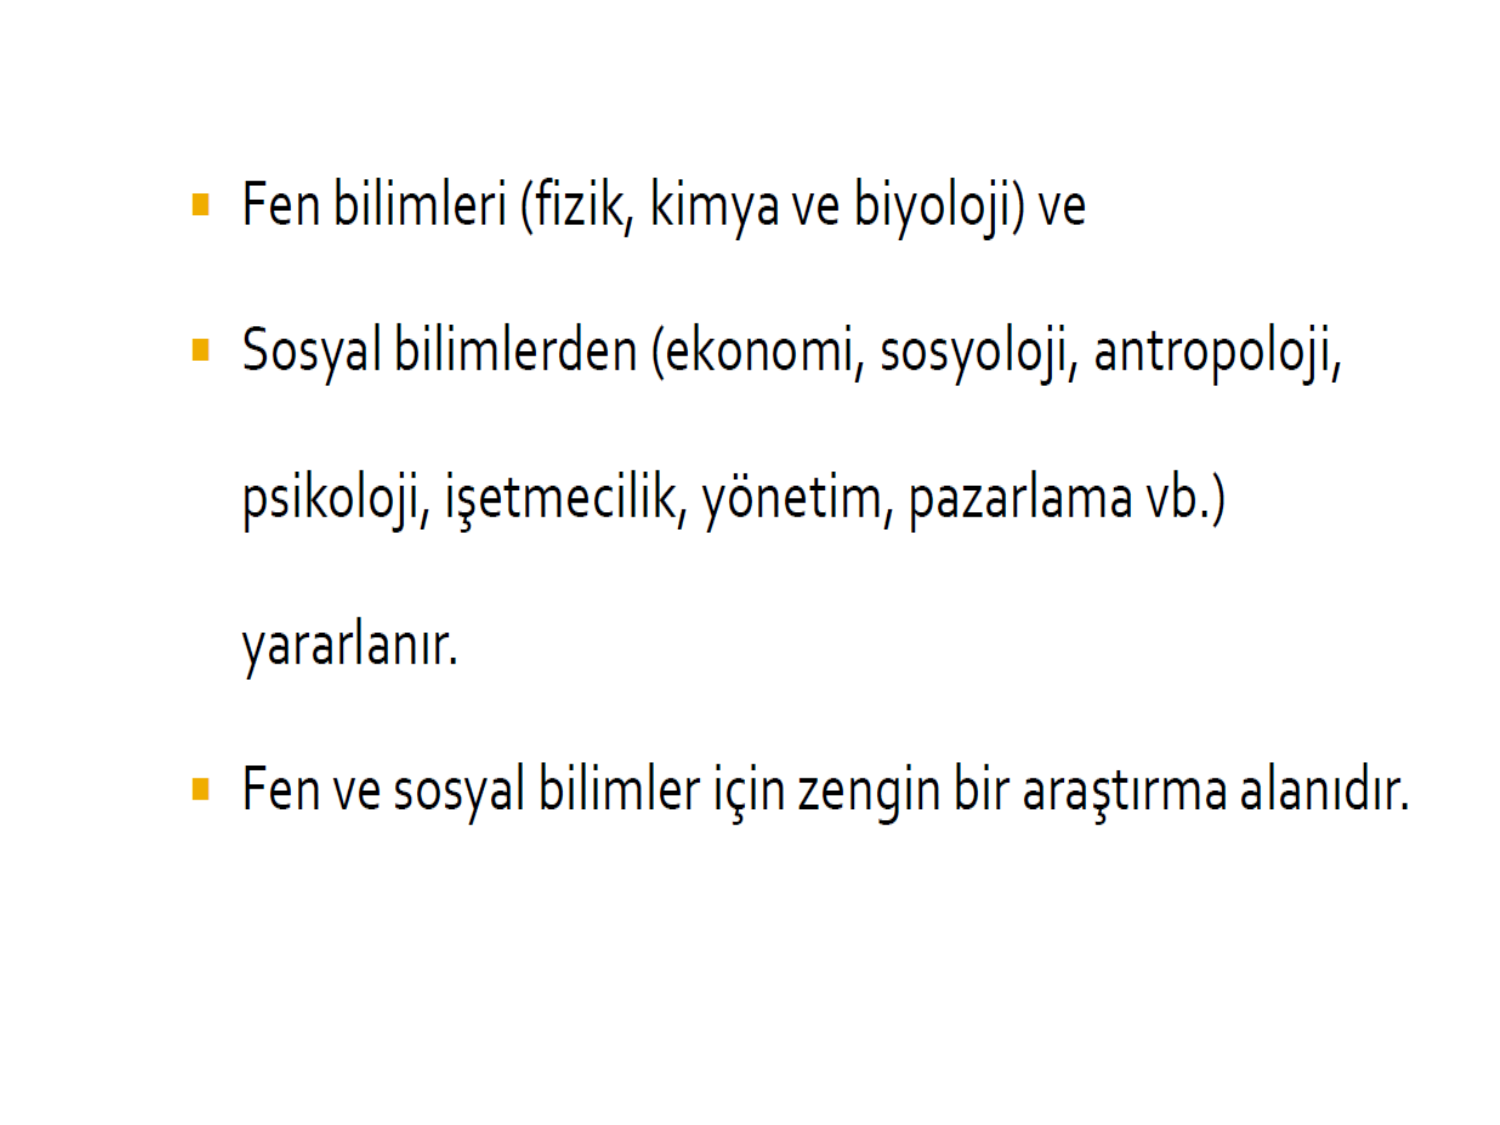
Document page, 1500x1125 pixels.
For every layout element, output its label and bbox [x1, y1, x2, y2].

picture [64, 77, 1500, 1005]
